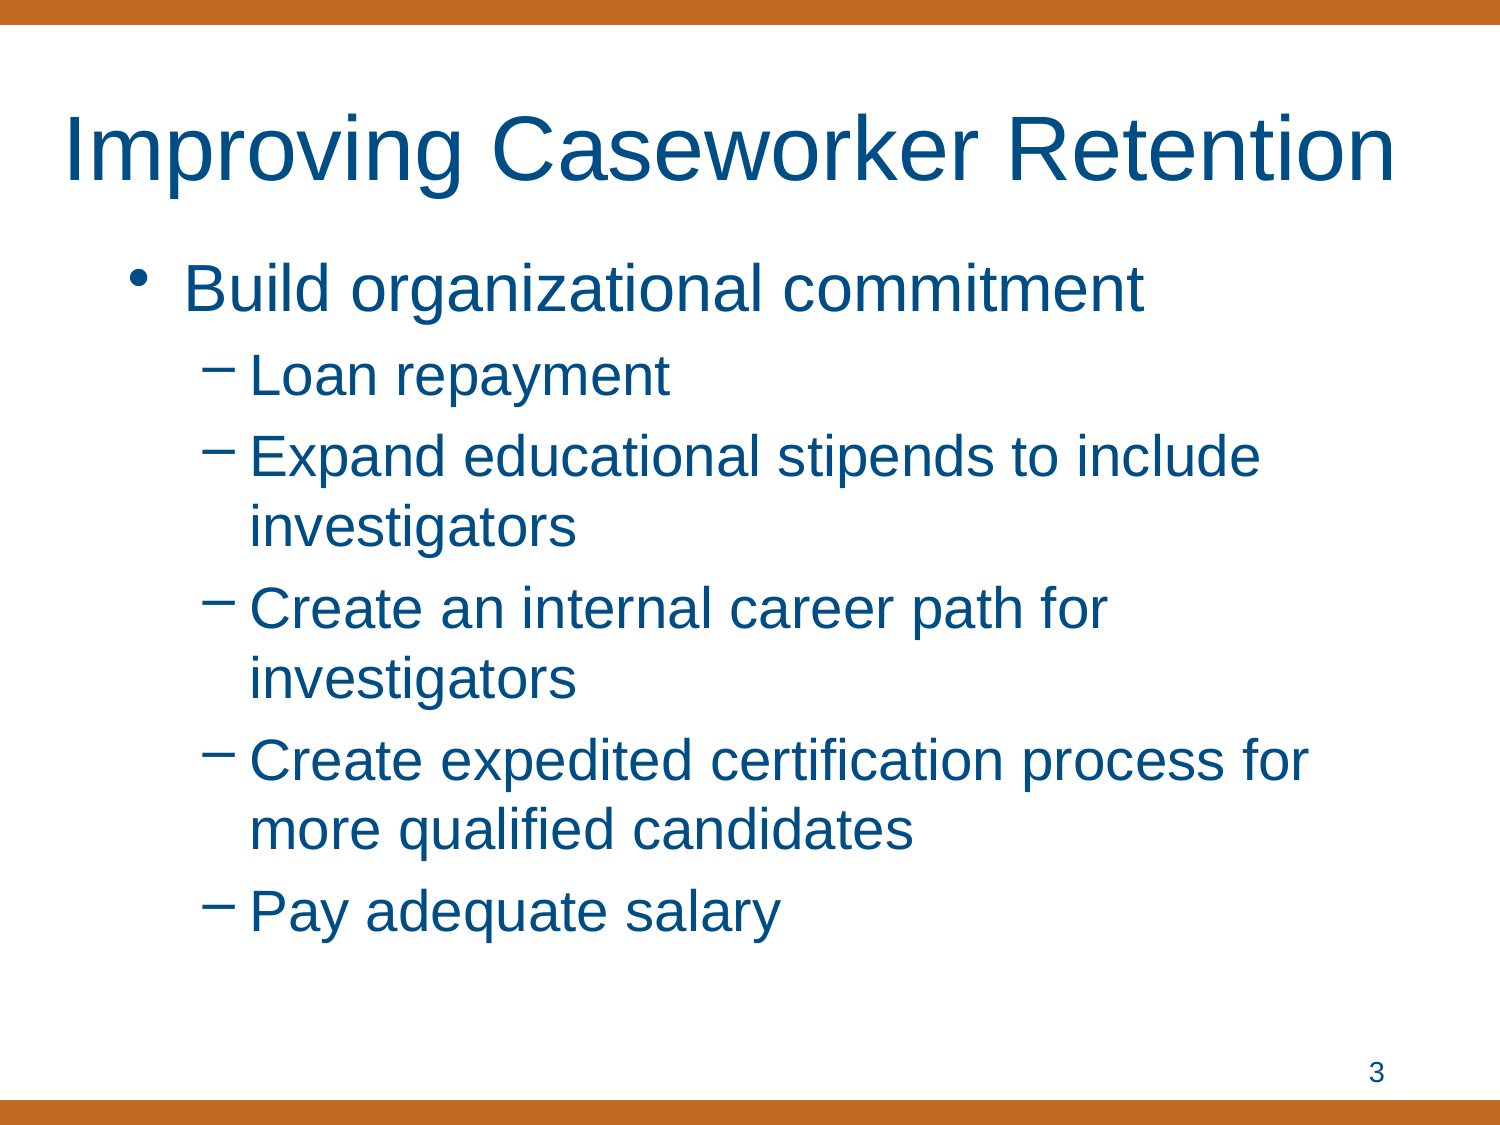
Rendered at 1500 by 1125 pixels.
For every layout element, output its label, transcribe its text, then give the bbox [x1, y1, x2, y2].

list Build organizational commitment Loan repayment Expand educational stipends to include investigators Create an internal career path for investigators Create expedited certification process for more qualified candidates Pay adequate salary [112, 237, 1388, 913]
title Improving Caseworker Retention [24, 49, 1463, 238]
text_box 3 [1224, 1012, 1400, 1096]
